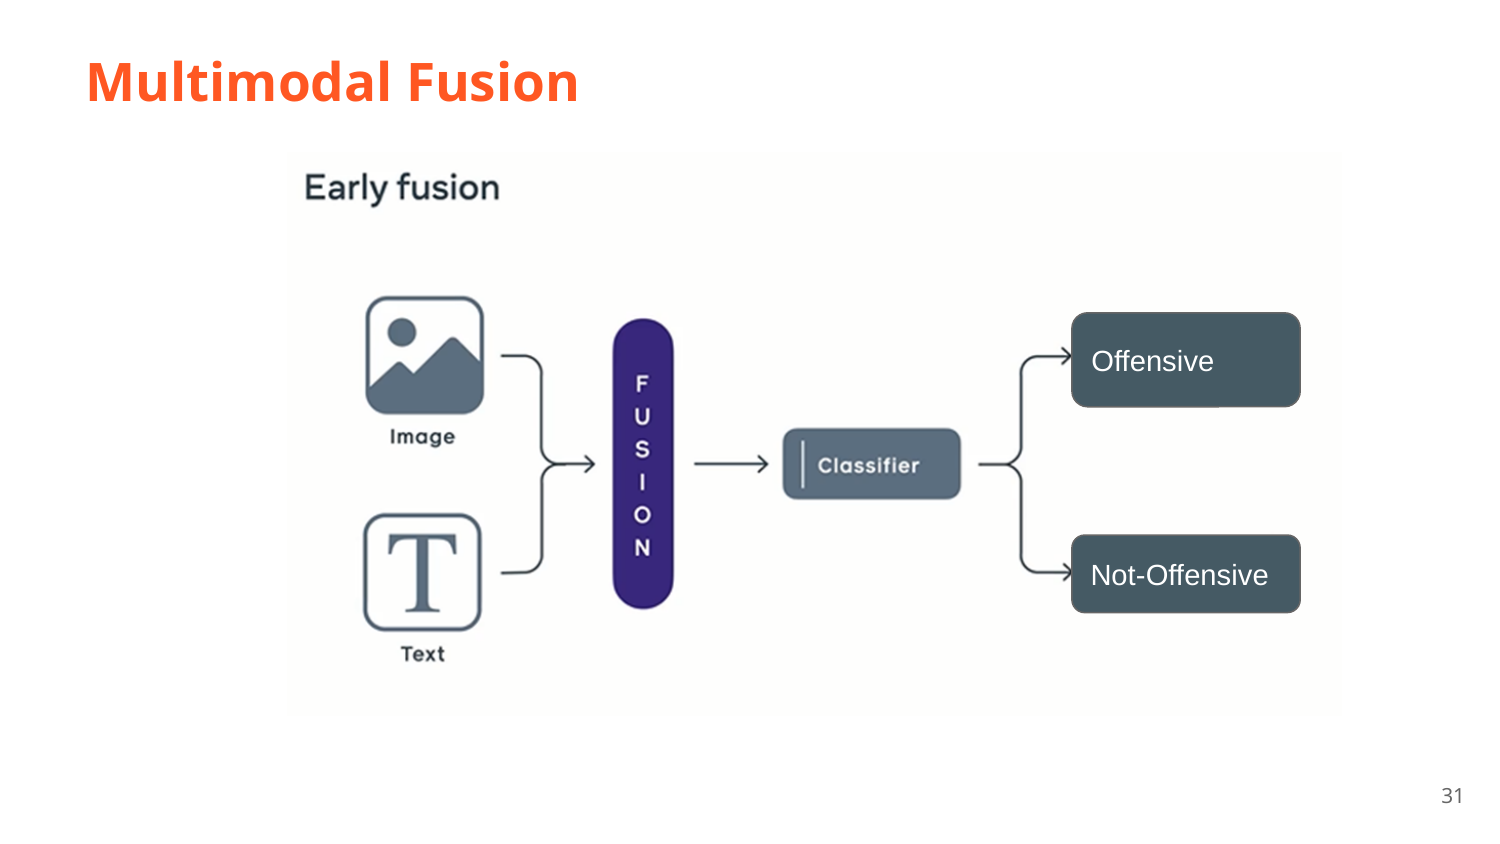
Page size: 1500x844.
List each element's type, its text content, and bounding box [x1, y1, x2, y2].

title Multimodal Fusion [70, 33, 1469, 128]
picture [287, 152, 1342, 717]
slide_number 31 [1389, 764, 1480, 830]
